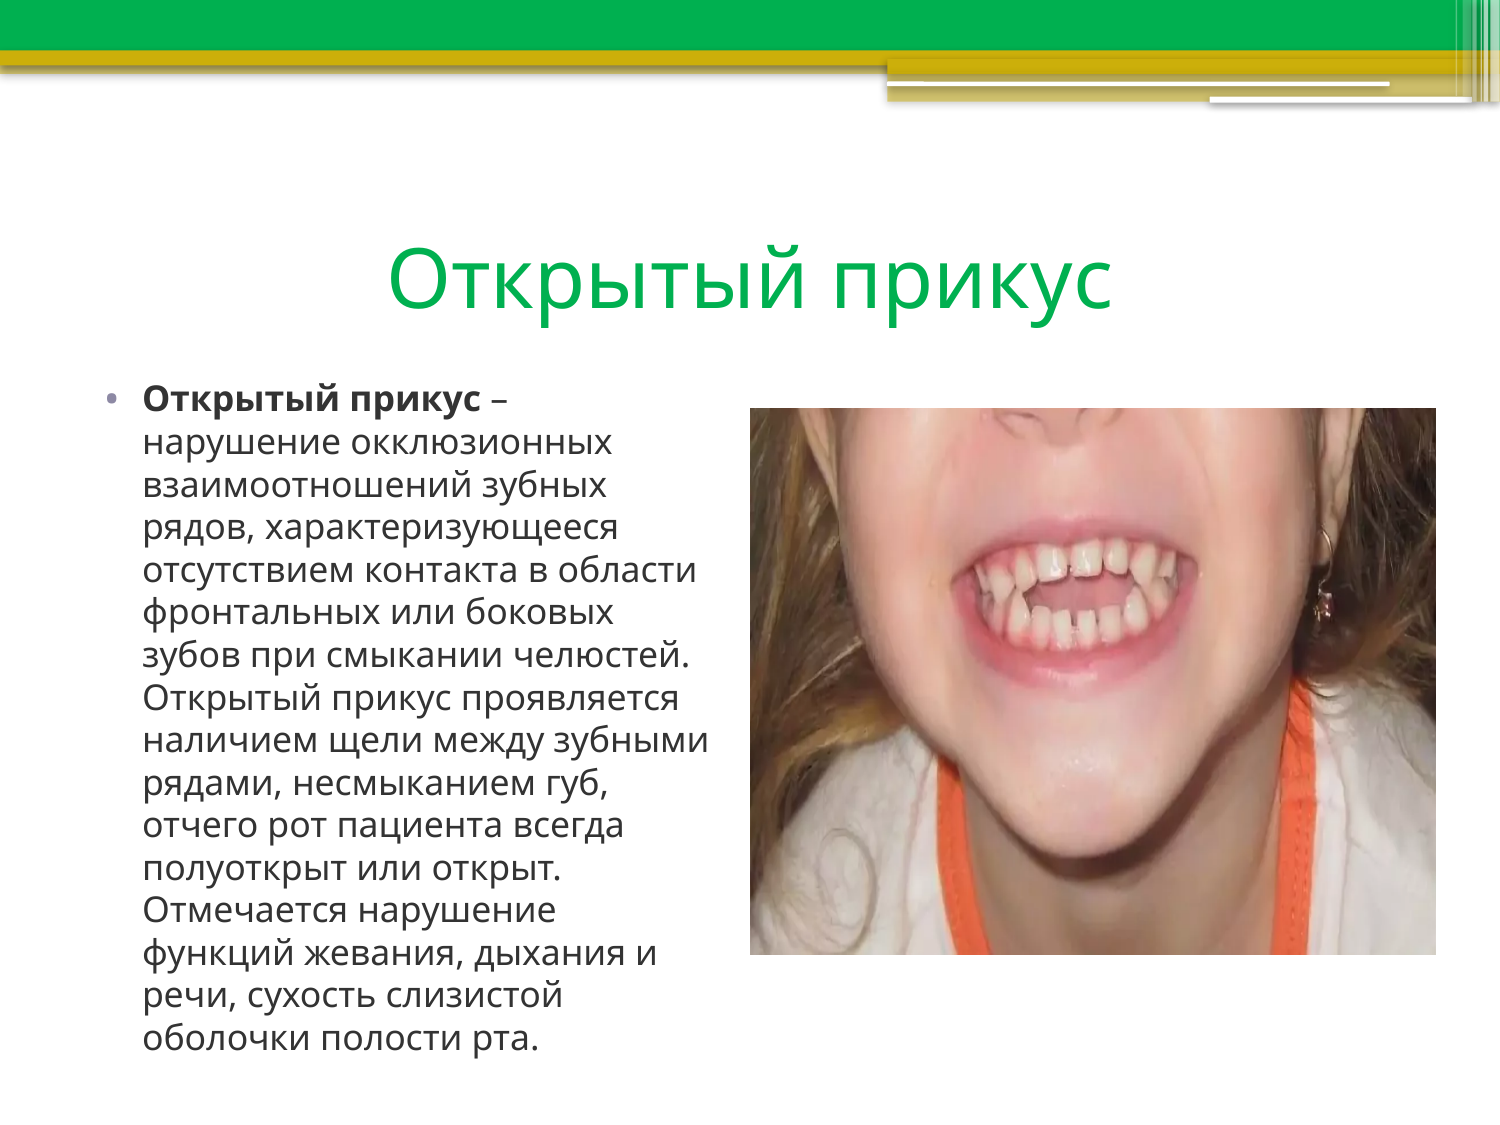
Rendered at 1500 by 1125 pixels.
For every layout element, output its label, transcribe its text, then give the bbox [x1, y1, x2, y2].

picture [749, 408, 1436, 955]
list Открытый прикус – нарушение окклюзионных взаимоотношений зубных рядов, характеризующееся отсутствием контакта в области фронтальных или боковых зубов при смыкании челюстей. Открытый прикус проявляется наличием щели между зубными рядами, несмыканием губ, отчего рот пациента всегда полуоткрыт или открыт. Отмечается нарушение функций жевания, дыхания и речи, сухость слизистой оболочки полости рта. [75, 368, 727, 1079]
title Открытый прикус [75, 187, 1425, 363]
